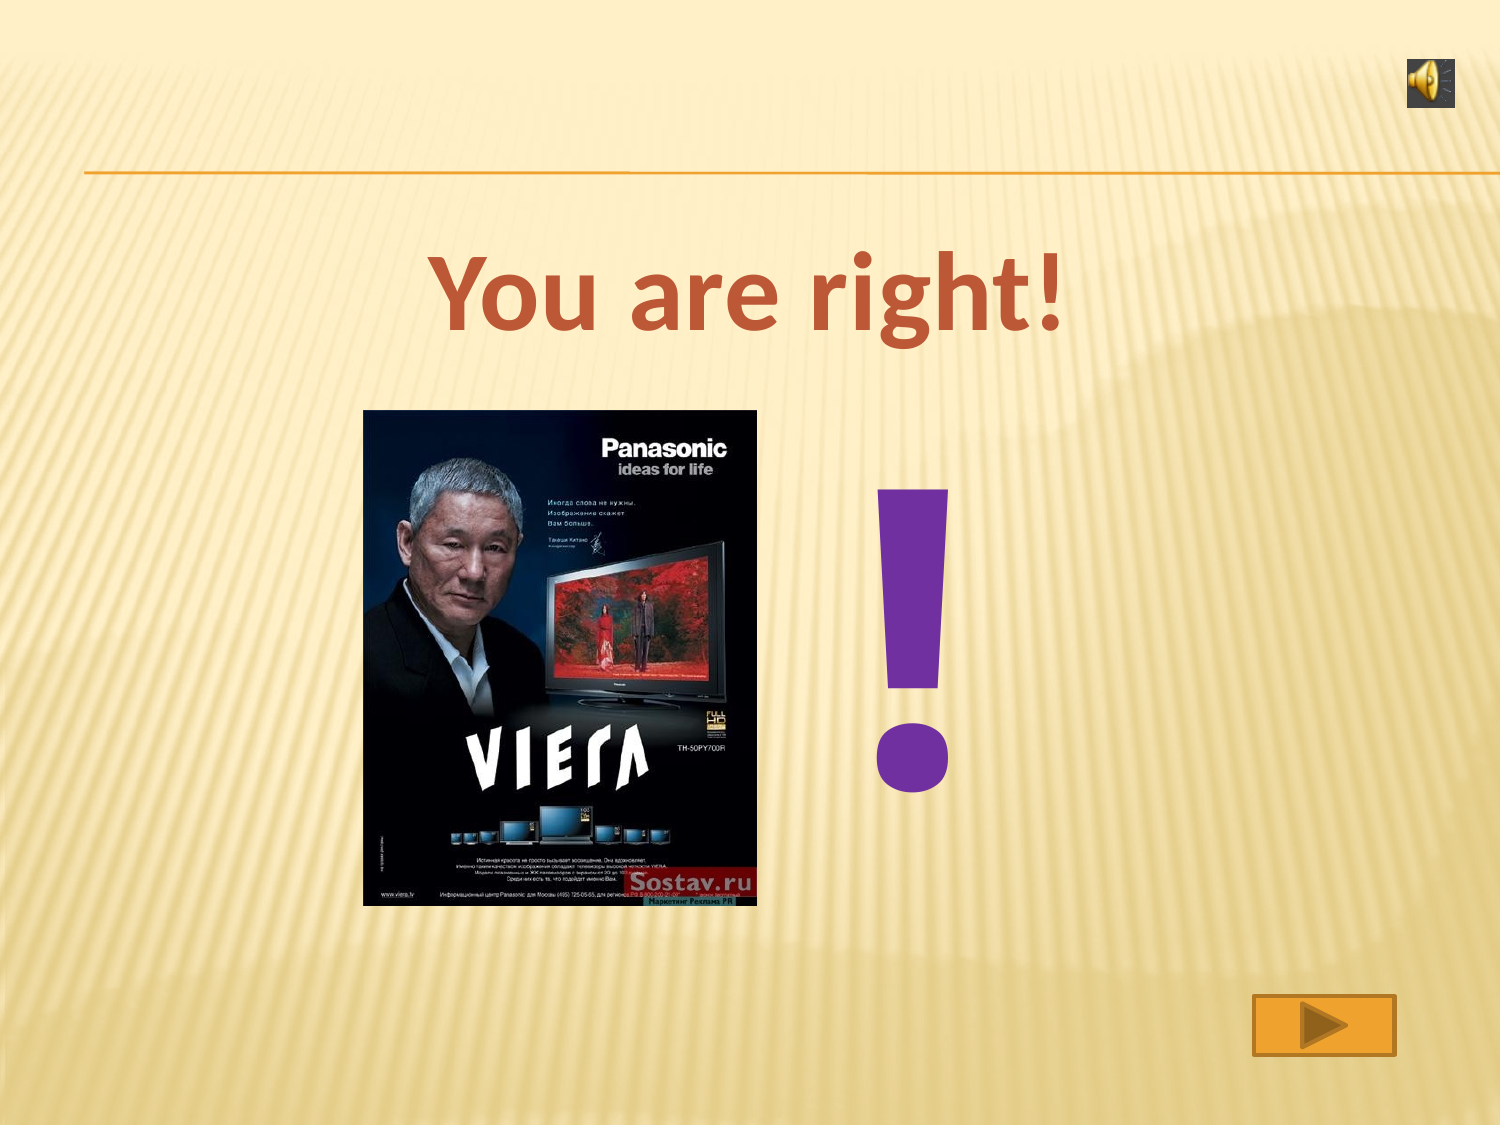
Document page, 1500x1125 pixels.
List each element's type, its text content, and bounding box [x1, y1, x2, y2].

text_box [1252, 994, 1397, 1057]
text_box ! [808, 363, 1019, 879]
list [363, 409, 757, 906]
picture [1406, 58, 1457, 109]
text_box You are right! [413, 210, 1086, 361]
